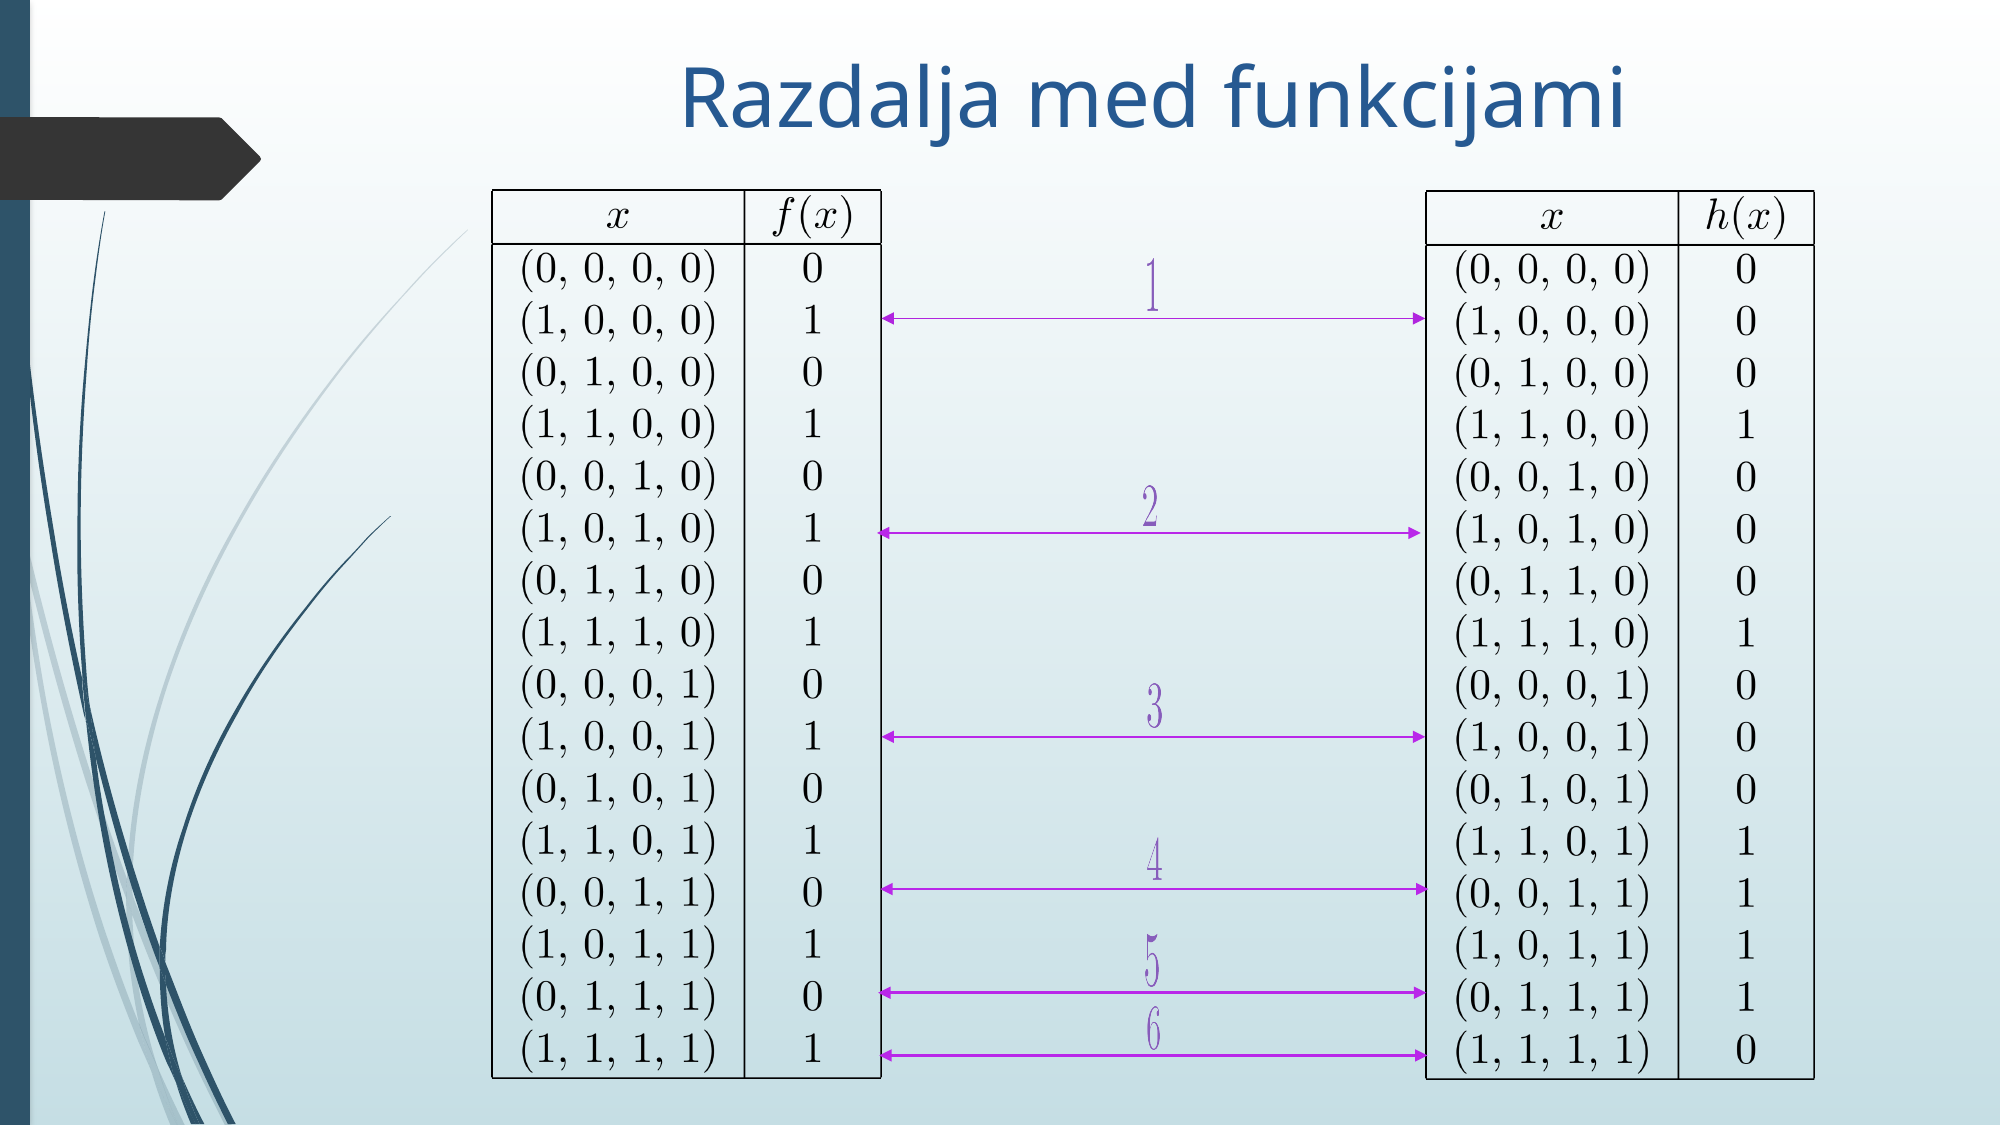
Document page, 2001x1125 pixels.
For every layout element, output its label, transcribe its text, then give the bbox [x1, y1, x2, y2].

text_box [877, 933, 1427, 993]
picture [491, 189, 882, 1079]
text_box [880, 837, 1429, 890]
picture [1424, 190, 1815, 1081]
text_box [879, 1006, 1428, 1056]
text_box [876, 485, 1422, 534]
text_box Razdalja med funkcijami [589, 36, 1718, 152]
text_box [881, 258, 1426, 319]
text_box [881, 683, 1426, 738]
